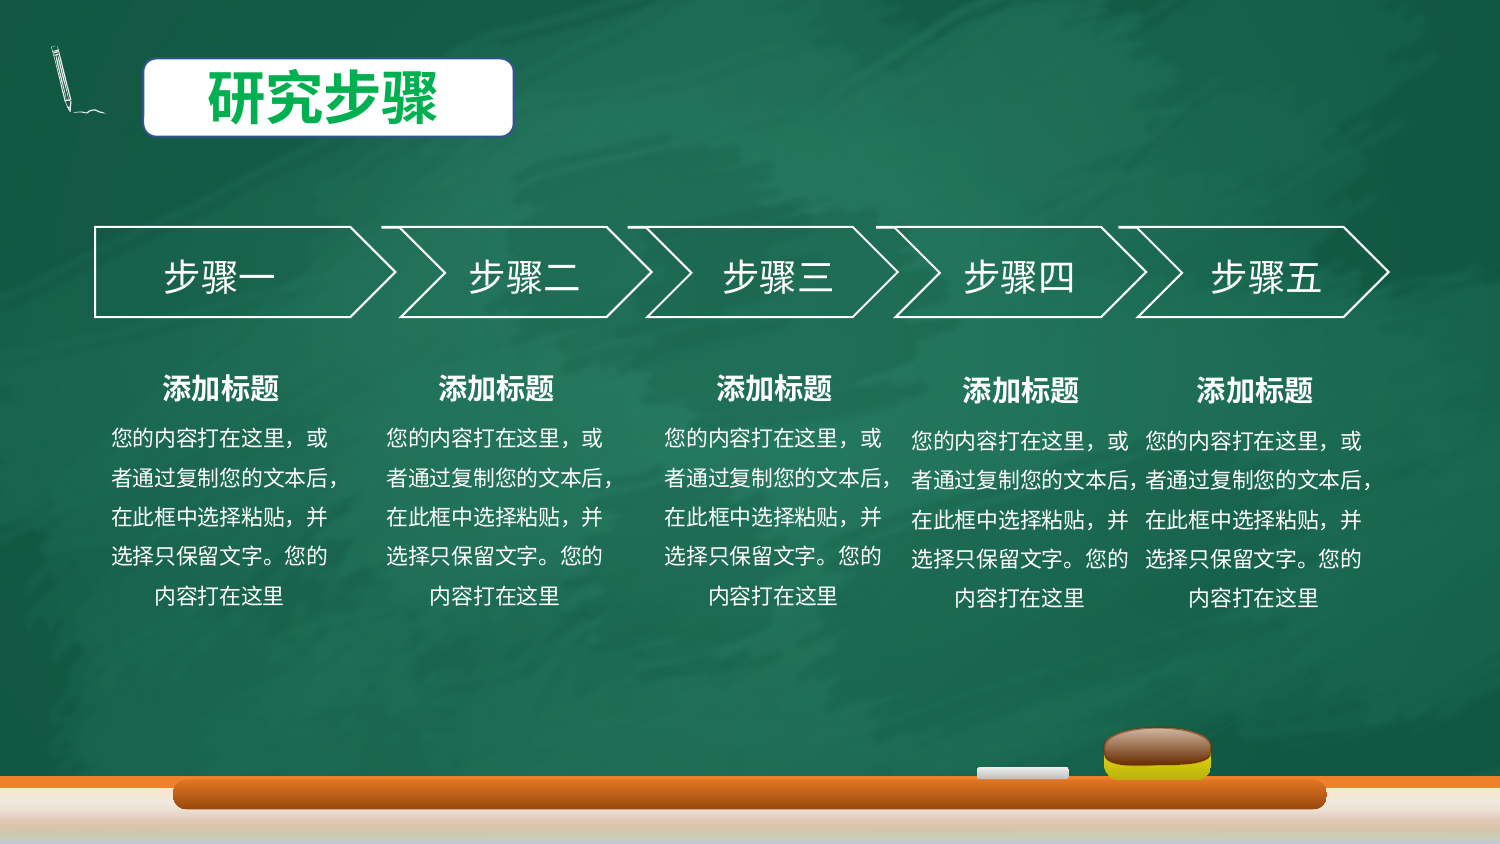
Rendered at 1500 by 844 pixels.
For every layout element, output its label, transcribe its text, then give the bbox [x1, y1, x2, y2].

text_box [482, 57, 515, 138]
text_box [1104, 727, 1212, 780]
text_box [1212, 775, 1500, 789]
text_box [628, 226, 877, 318]
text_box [370, 362, 620, 619]
picture [0, 0, 1500, 775]
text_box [382, 226, 628, 318]
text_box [648, 362, 898, 619]
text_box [1119, 226, 1389, 318]
text_box 研究步骤 [192, 53, 482, 139]
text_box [1129, 365, 1379, 622]
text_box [877, 226, 1119, 318]
text_box [976, 765, 1070, 781]
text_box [895, 365, 1129, 622]
text_box [171, 778, 1329, 811]
text_box [0, 789, 1500, 844]
text_box [0, 775, 976, 789]
text_box [142, 57, 192, 138]
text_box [95, 362, 345, 619]
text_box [95, 226, 382, 318]
